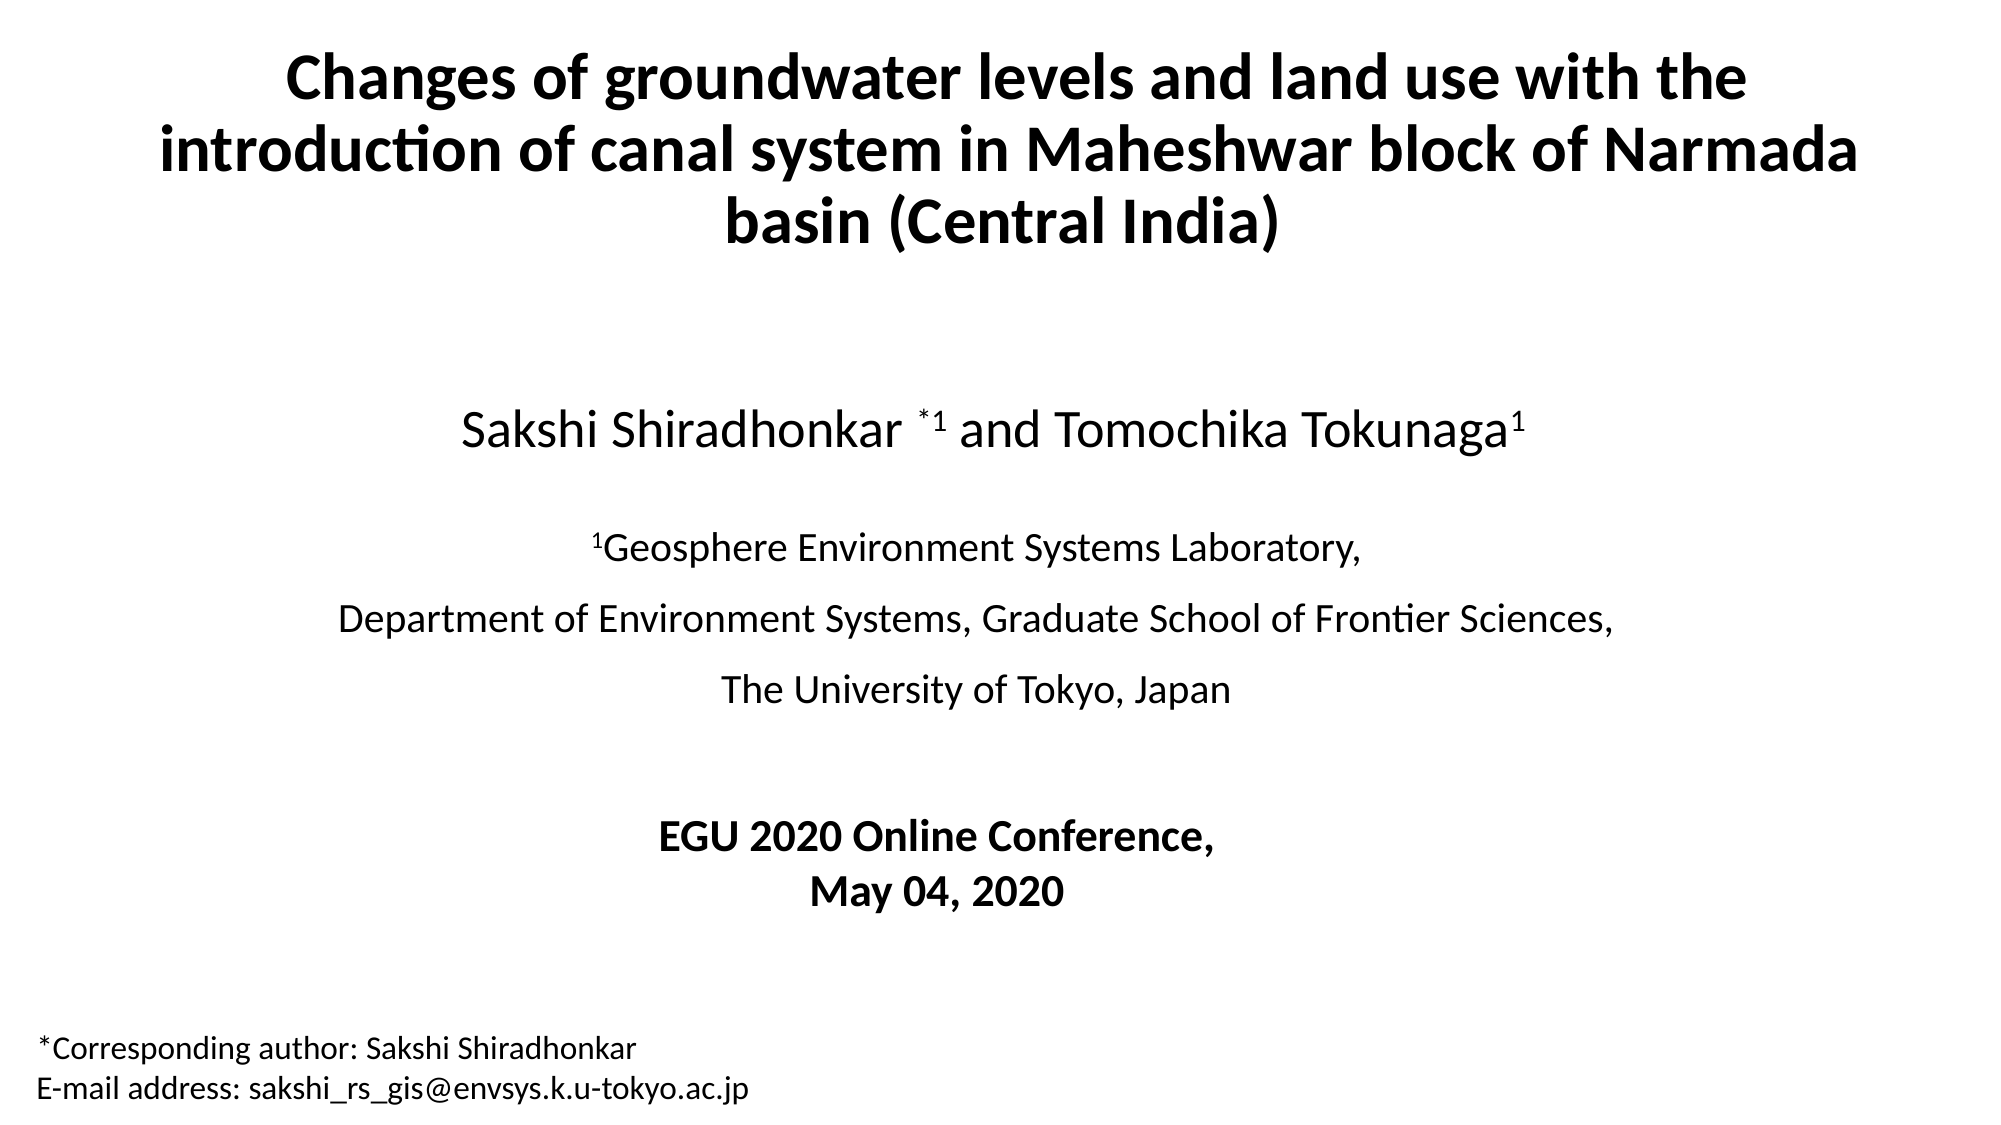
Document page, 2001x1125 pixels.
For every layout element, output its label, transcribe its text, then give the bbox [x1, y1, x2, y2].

text_box EGU 2020 Online Conference, May 04, 2020 [609, 798, 1265, 924]
text_box *Corresponding author: Sakshi Shiradhonkar E-mail address: sakshi_rs_gis@envsys.k.u-tokyo.ac.jp [21, 1018, 882, 1114]
title Changes of groundwater levels and land use with the introduction of canal system in Maheshwar block of Narmada basin (Central India) [95, 15, 1926, 266]
text_box Sakshi Shiradhonkar *1 and Tomochika Tokunaga1 [446, 386, 1553, 467]
subtitle 1Geosphere Environment Systems Laboratory, Department of Environment Systems, Graduate School of Frontier Sciences, The University of Tokyo, Japan [165, 512, 1788, 799]
